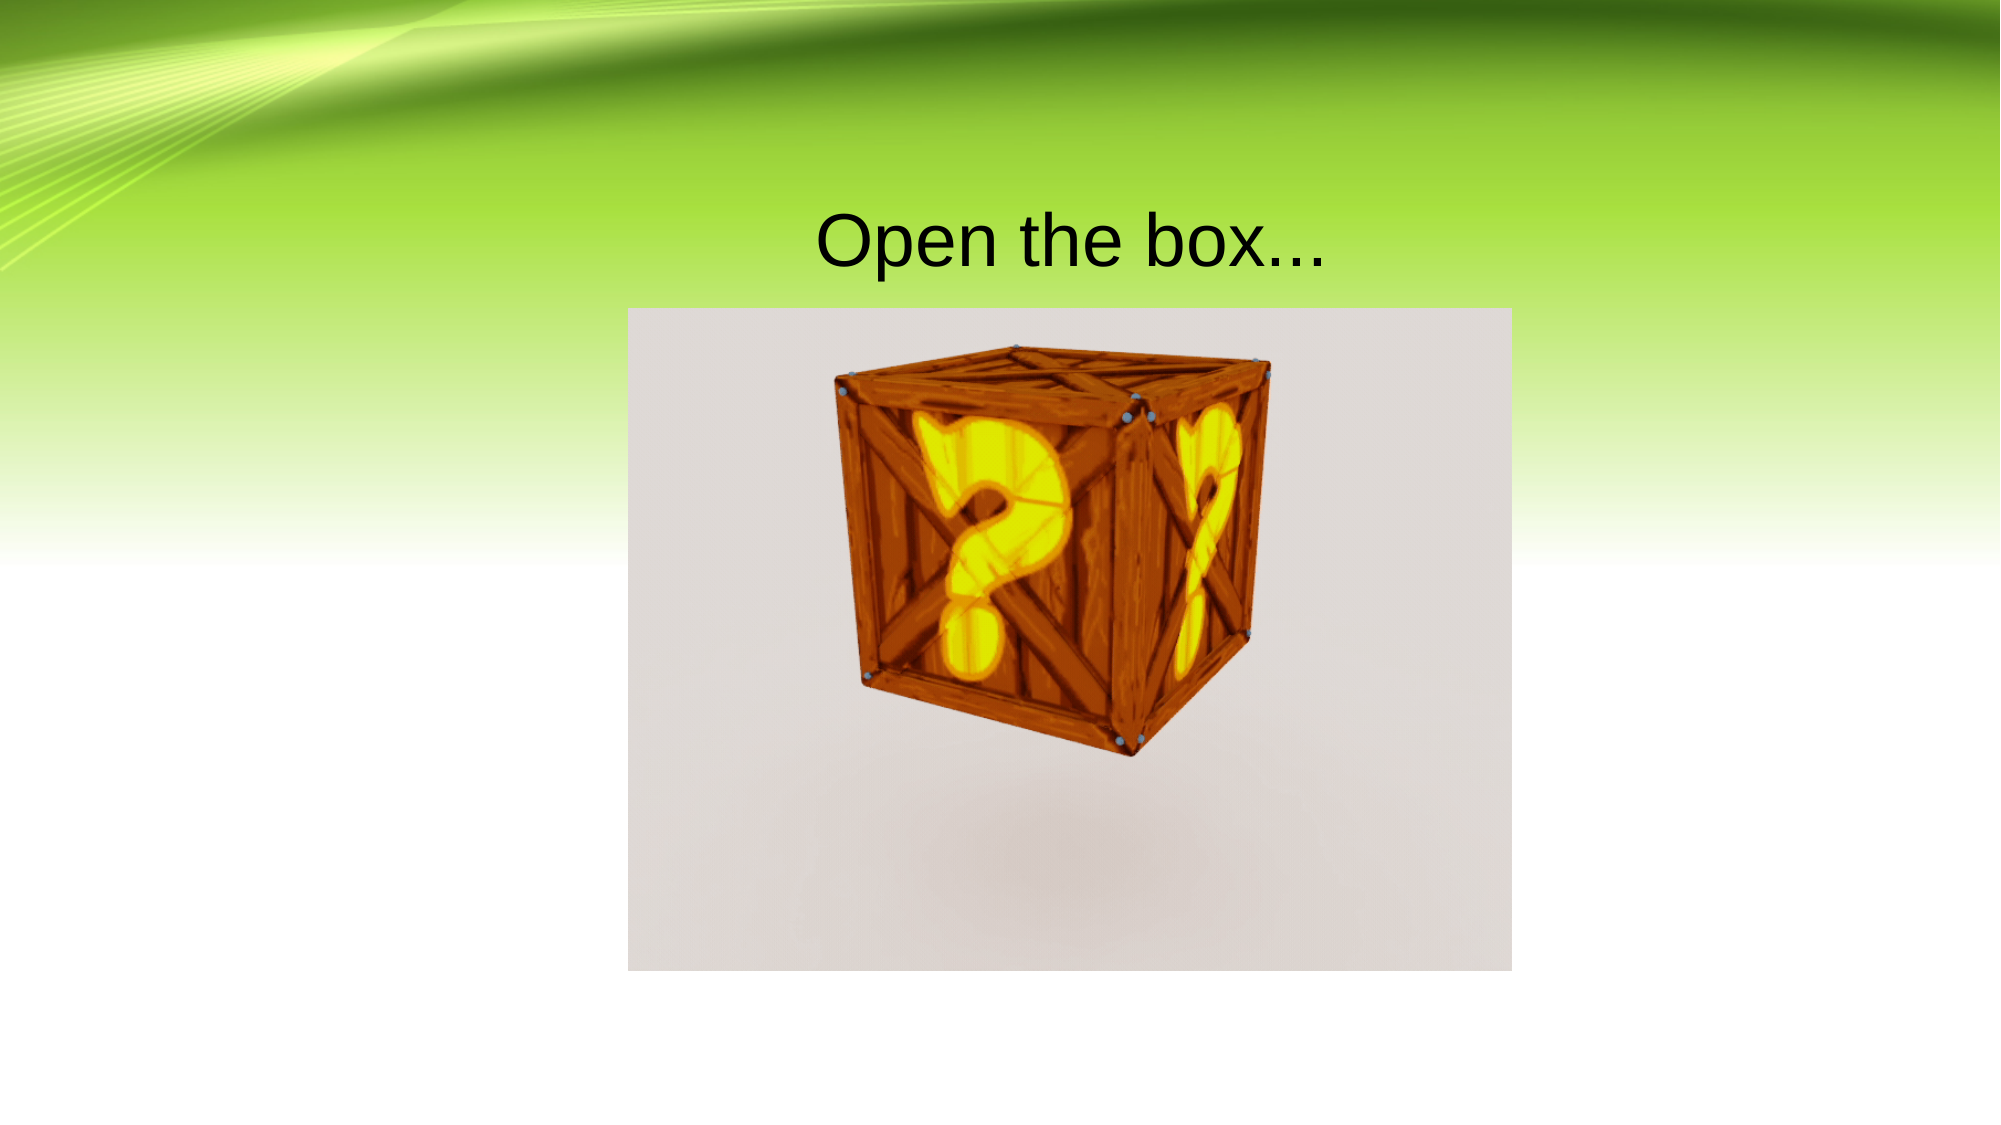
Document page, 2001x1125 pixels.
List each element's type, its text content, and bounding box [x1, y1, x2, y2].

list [628, 308, 1512, 971]
title Open the box... [171, 188, 1973, 285]
picture [0, 0, 2000, 1125]
